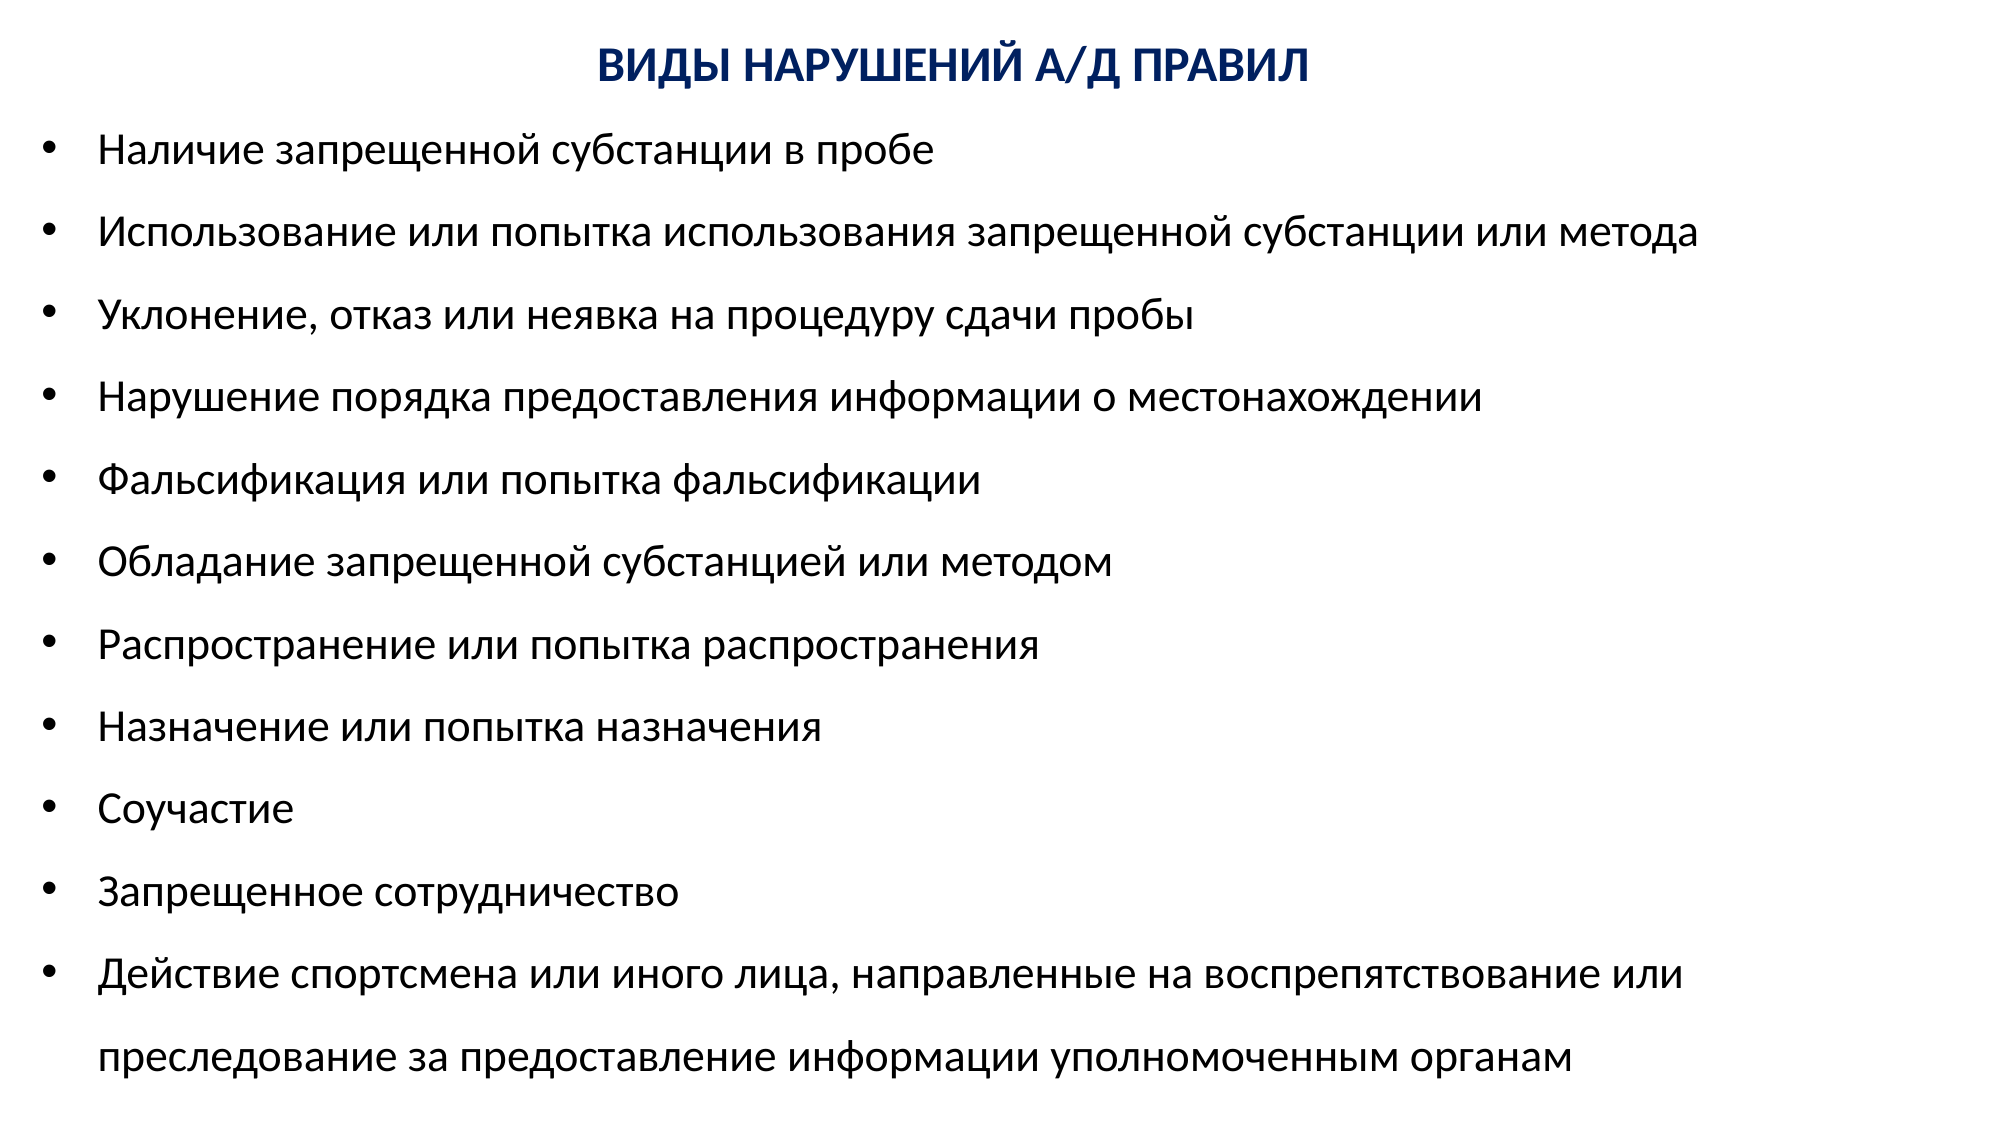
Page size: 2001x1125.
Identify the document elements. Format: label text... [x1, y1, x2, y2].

text_box ВИДЫ НАРУШЕНИЙ А/Д ПРАВИЛ [582, 24, 1655, 99]
text_box Наличие запрещенной субстанции в пробе Использование или попытка использования запрещенной субстанции или метода Уклонение, отказ или неявка на процедуру сдачи пробы Нарушение порядка предоставления информации о местонахождении Фальсификация или попытка фальсификации Обладание запрещенной субстанцией или методом Распространение или попытка распространения Назначение или попытка назначения Соучастие Запрещенное сотрудничество Действие спортсмена или иного лица, направленные на воспрепятствование или преследование за предоставление информации уполномоченным органам [33, 83, 1955, 1125]
